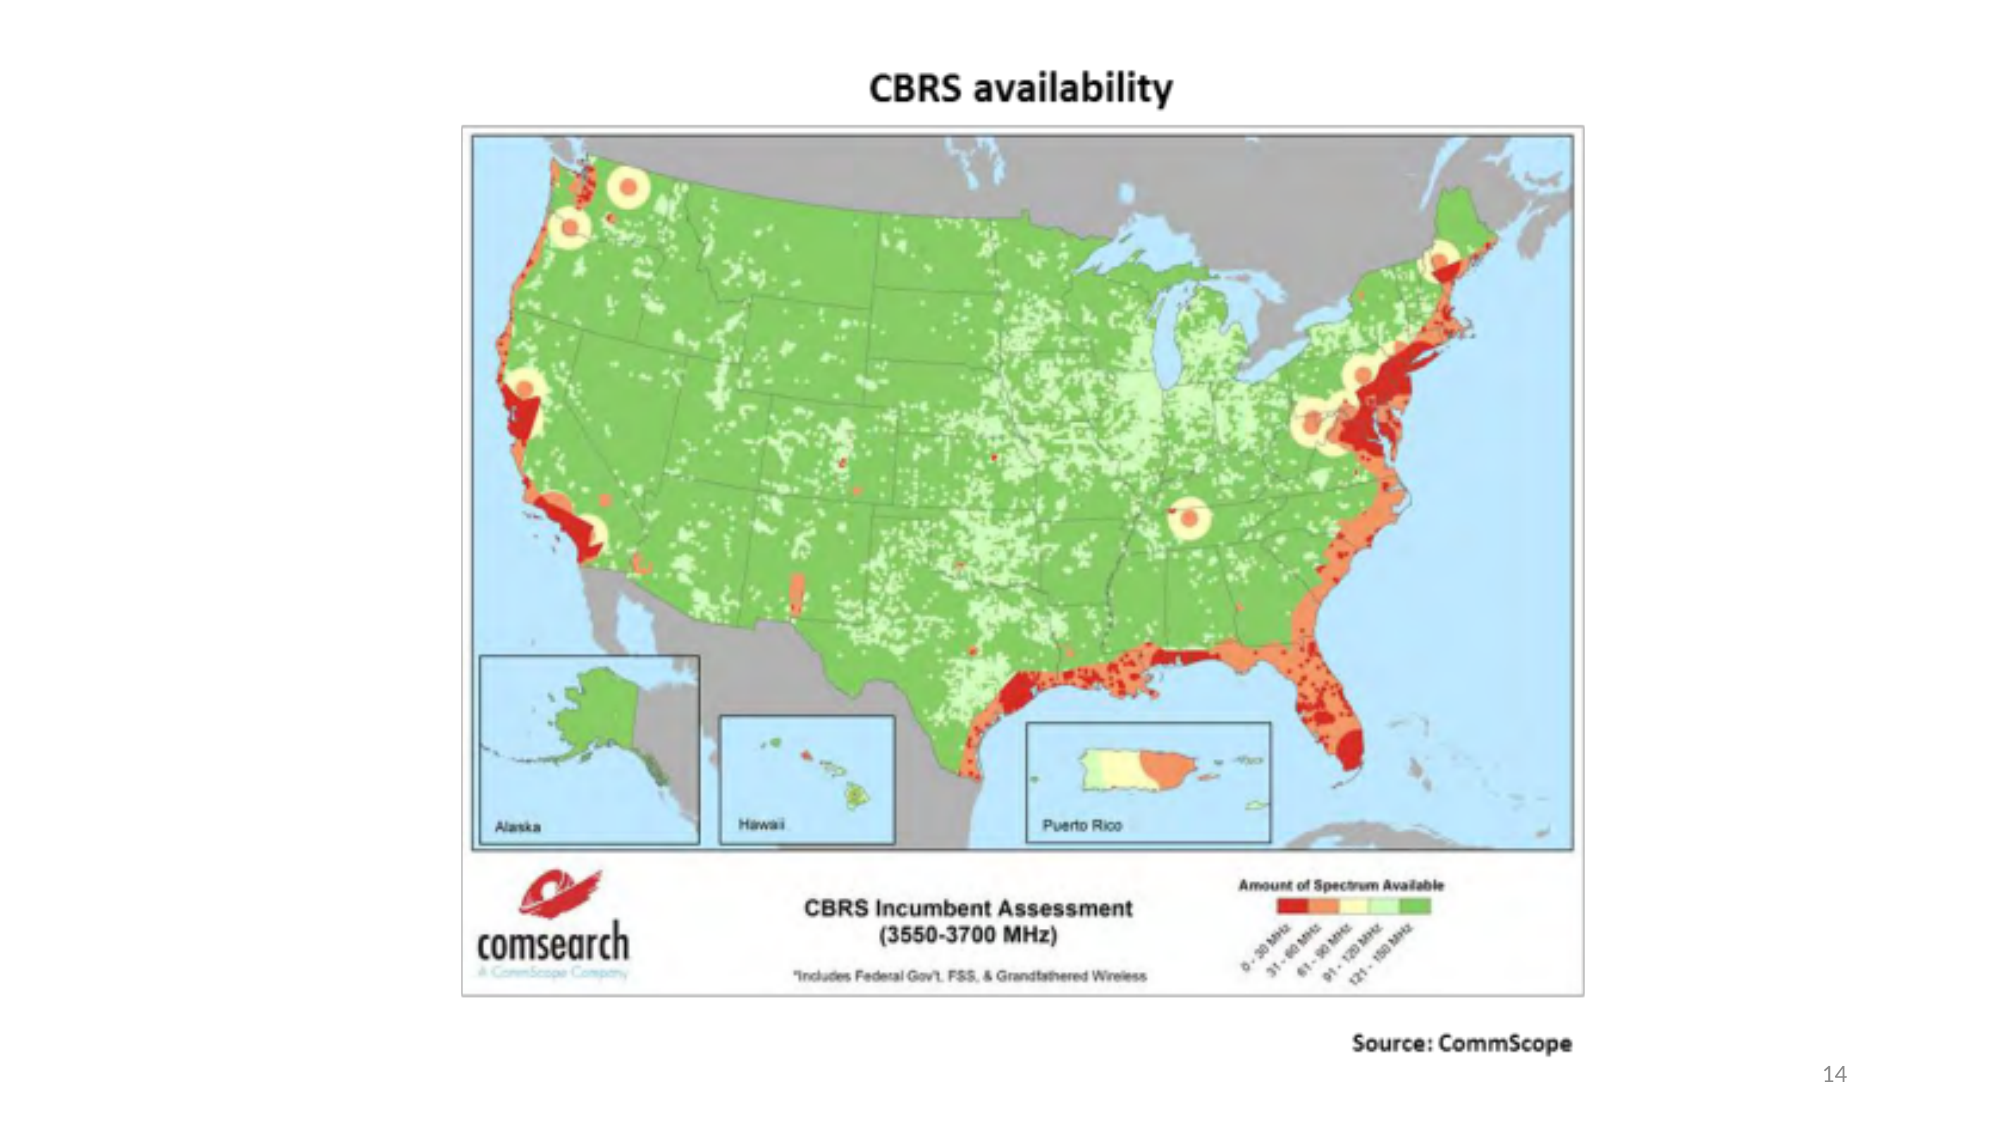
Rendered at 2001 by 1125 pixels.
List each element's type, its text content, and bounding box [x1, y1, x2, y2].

picture [422, 64, 1606, 1070]
slide_number 14 [1412, 1042, 1863, 1103]
